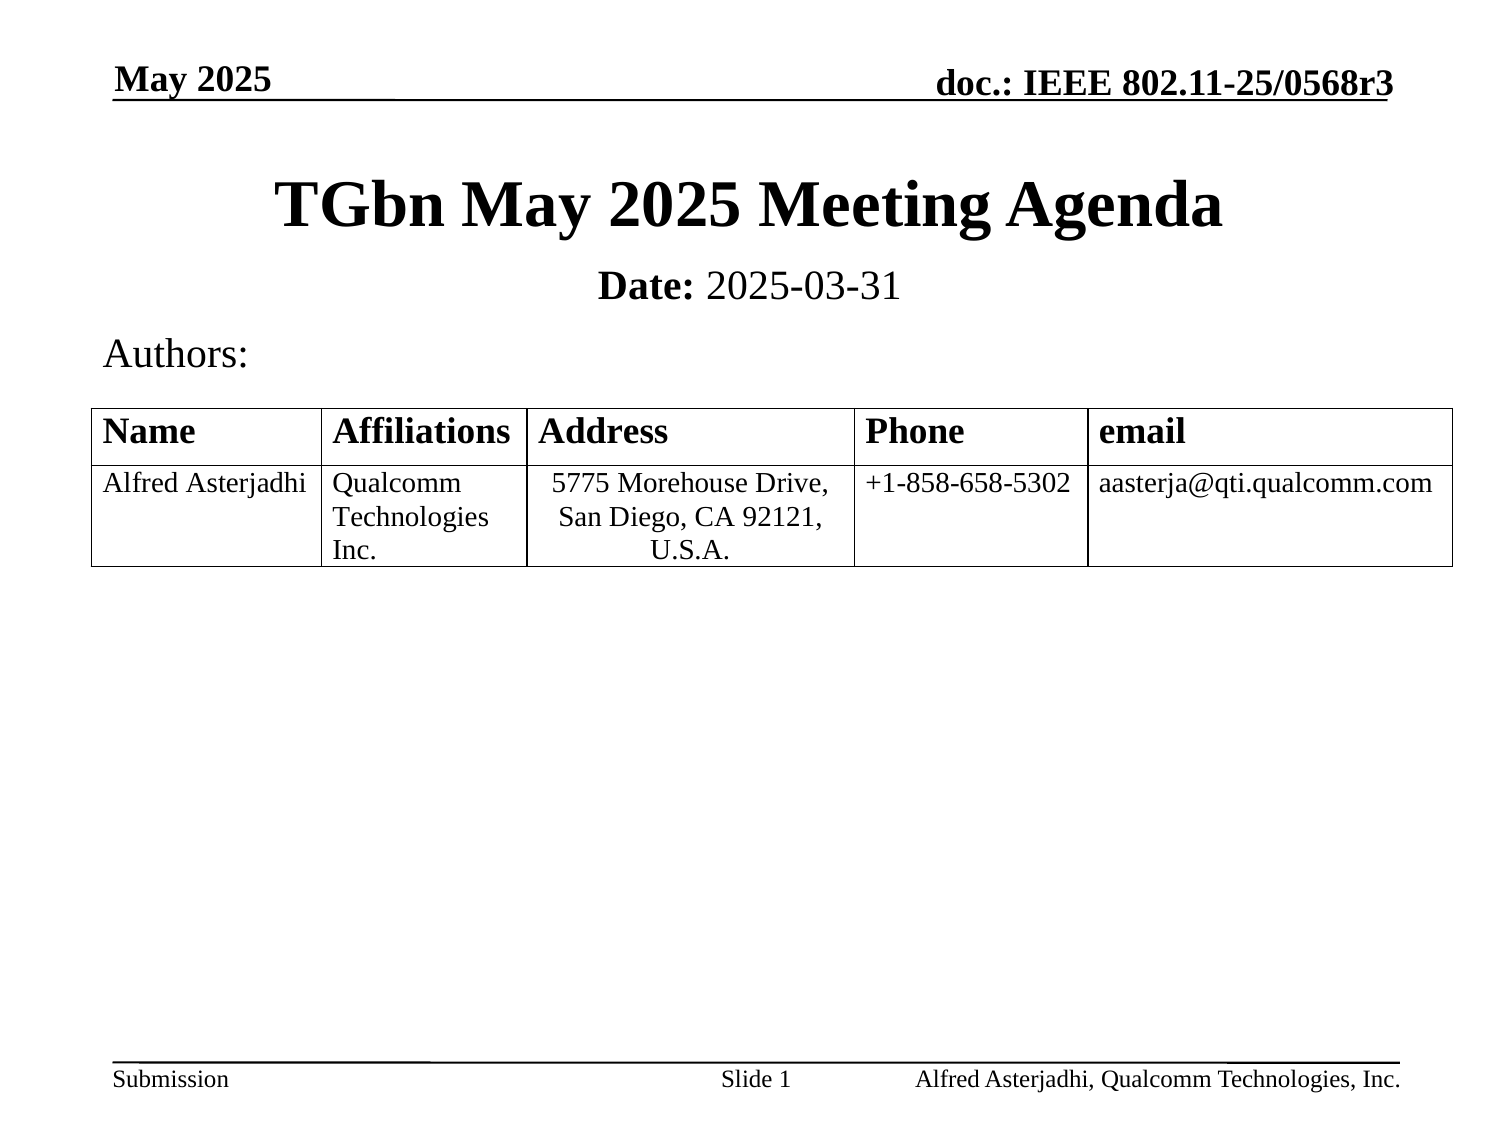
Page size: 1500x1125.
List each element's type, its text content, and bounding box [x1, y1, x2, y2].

slide_number Slide 1 [712, 1061, 800, 1123]
text_box Authors: [87, 318, 325, 381]
list Date: 2025-03-31 [112, 249, 1388, 316]
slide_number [114, 54, 493, 100]
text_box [75, 407, 1477, 819]
footer Alfred Asterjadhi, Qualcomm Technologies, Inc. [902, 1061, 1402, 1093]
title TGbn May 2025 Meeting Agenda [112, 112, 1388, 249]
